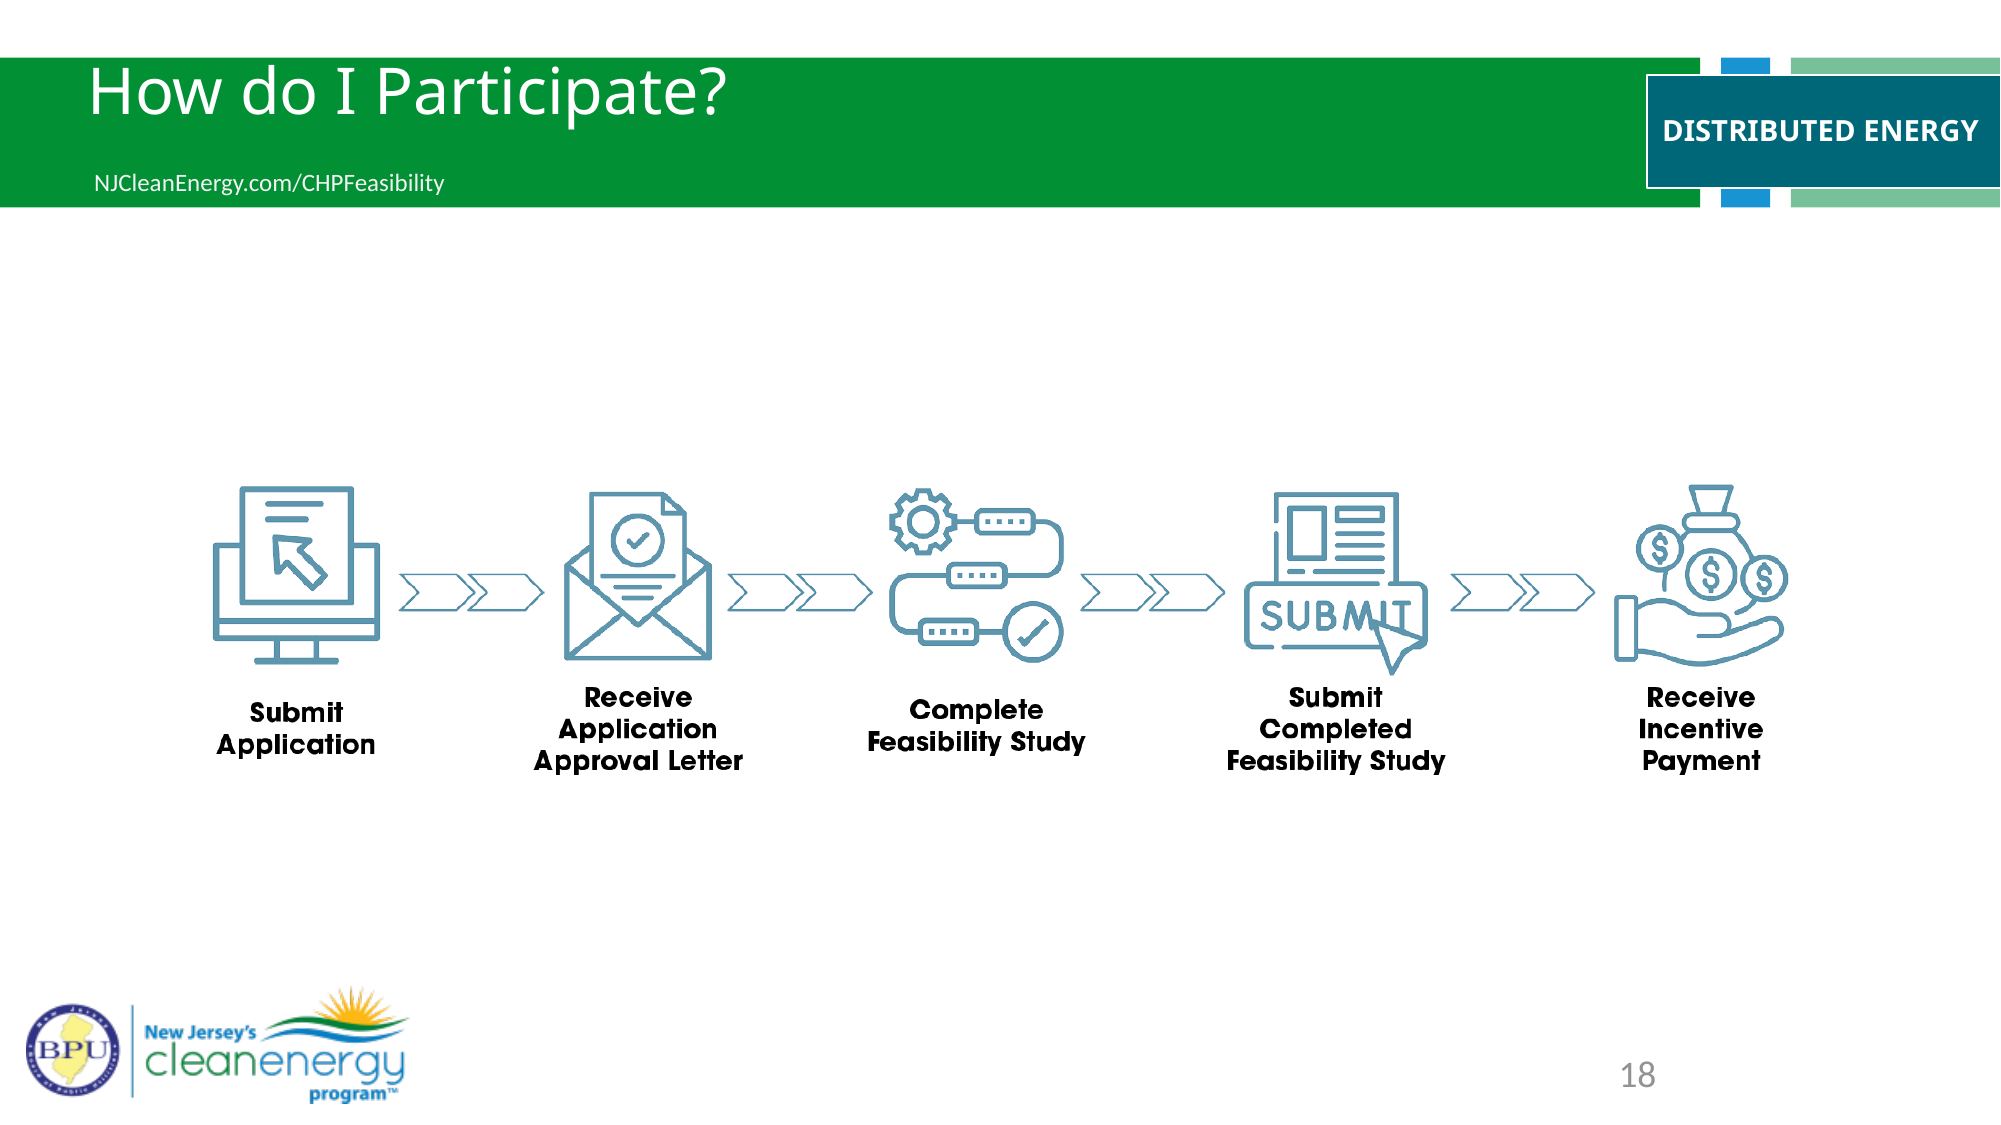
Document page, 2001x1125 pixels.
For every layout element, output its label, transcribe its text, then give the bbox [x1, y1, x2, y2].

text_box NJCleanEnergy.com/CHPFeasibility [79, 159, 685, 205]
title How do I Participate? [0, 57, 1701, 208]
slide_number 18 [1412, 1042, 1863, 1103]
picture [26, 165, 1820, 1104]
text_box Distributed energy [1646, 75, 2000, 189]
